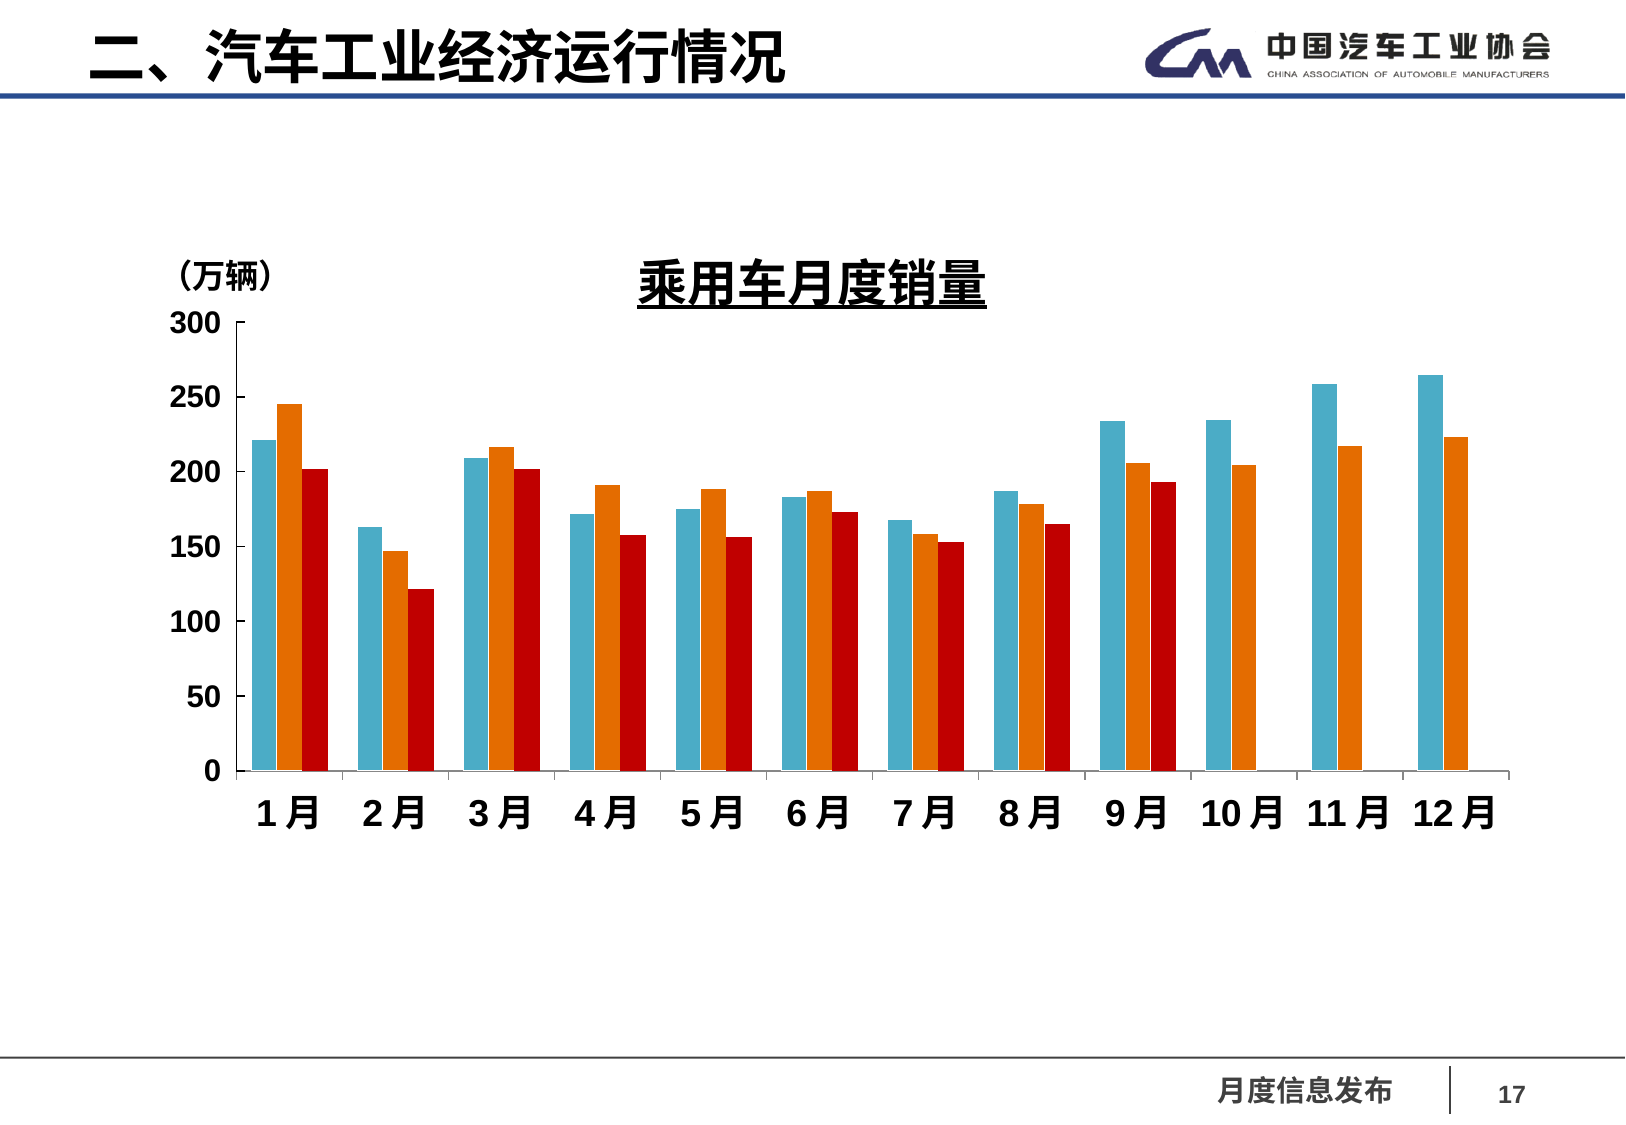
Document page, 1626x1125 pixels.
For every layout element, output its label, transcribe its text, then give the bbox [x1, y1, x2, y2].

chart [24, 172, 1592, 1015]
picture [1139, 28, 1554, 82]
text_box 二、汽车工业经济运行情况 [73, 12, 802, 98]
